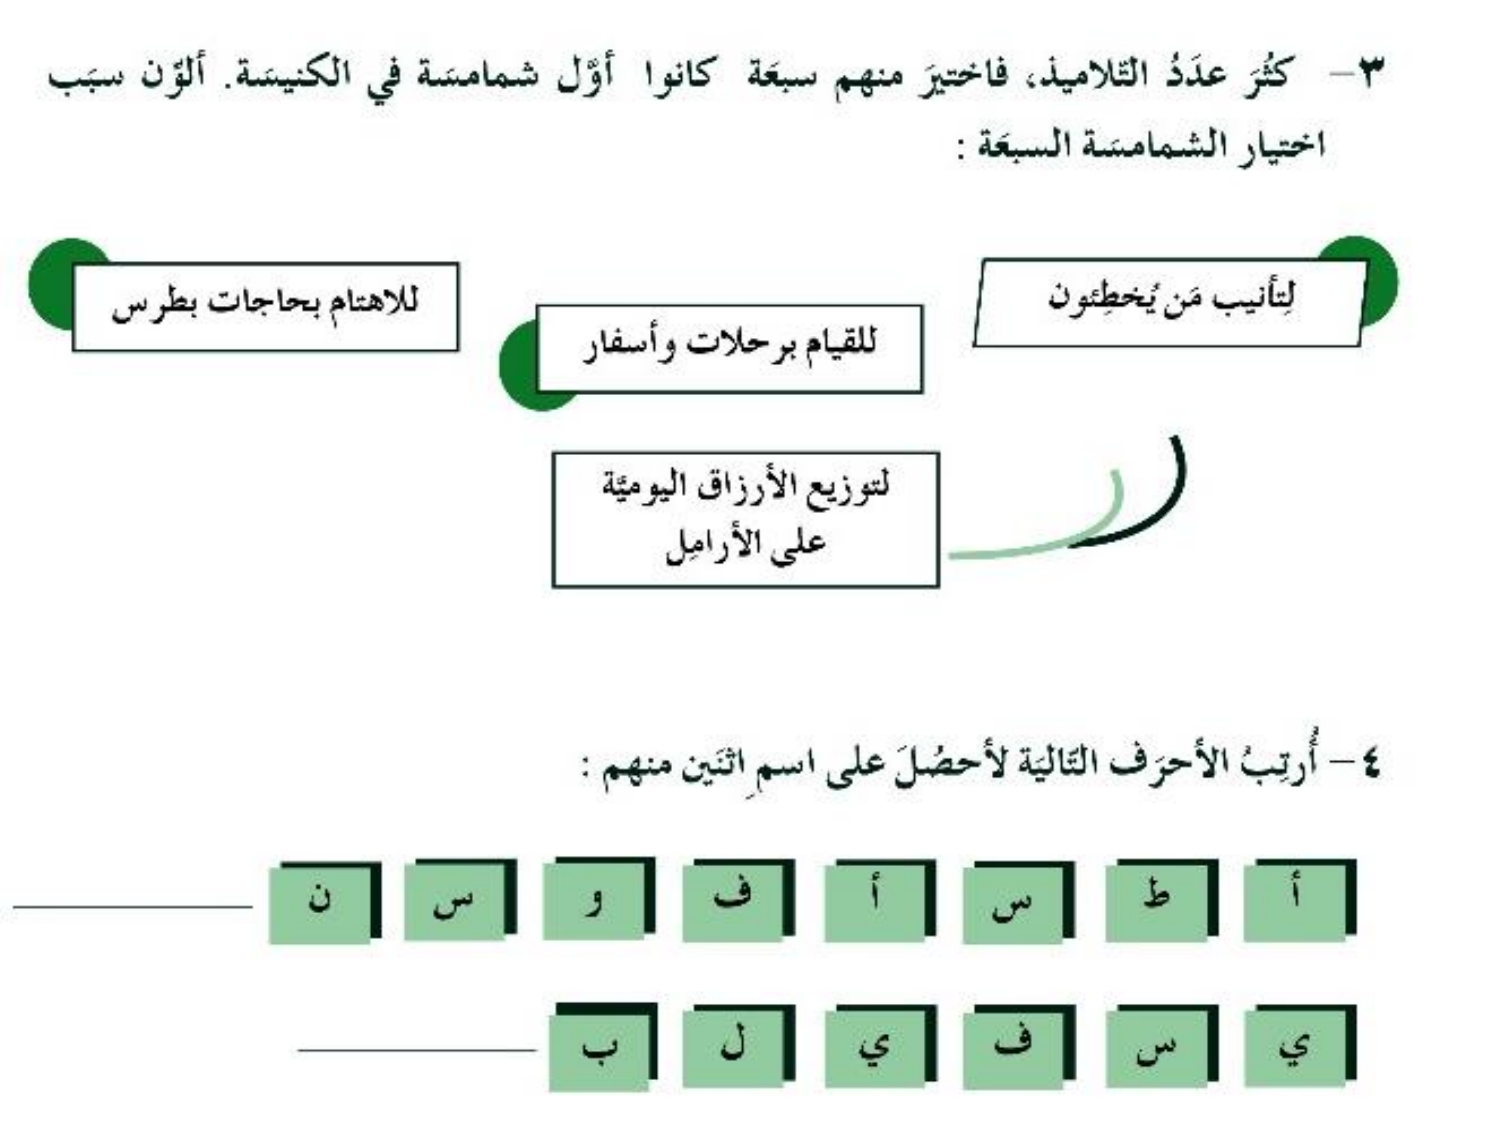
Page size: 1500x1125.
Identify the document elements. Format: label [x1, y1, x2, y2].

list [0, 0, 1500, 1125]
